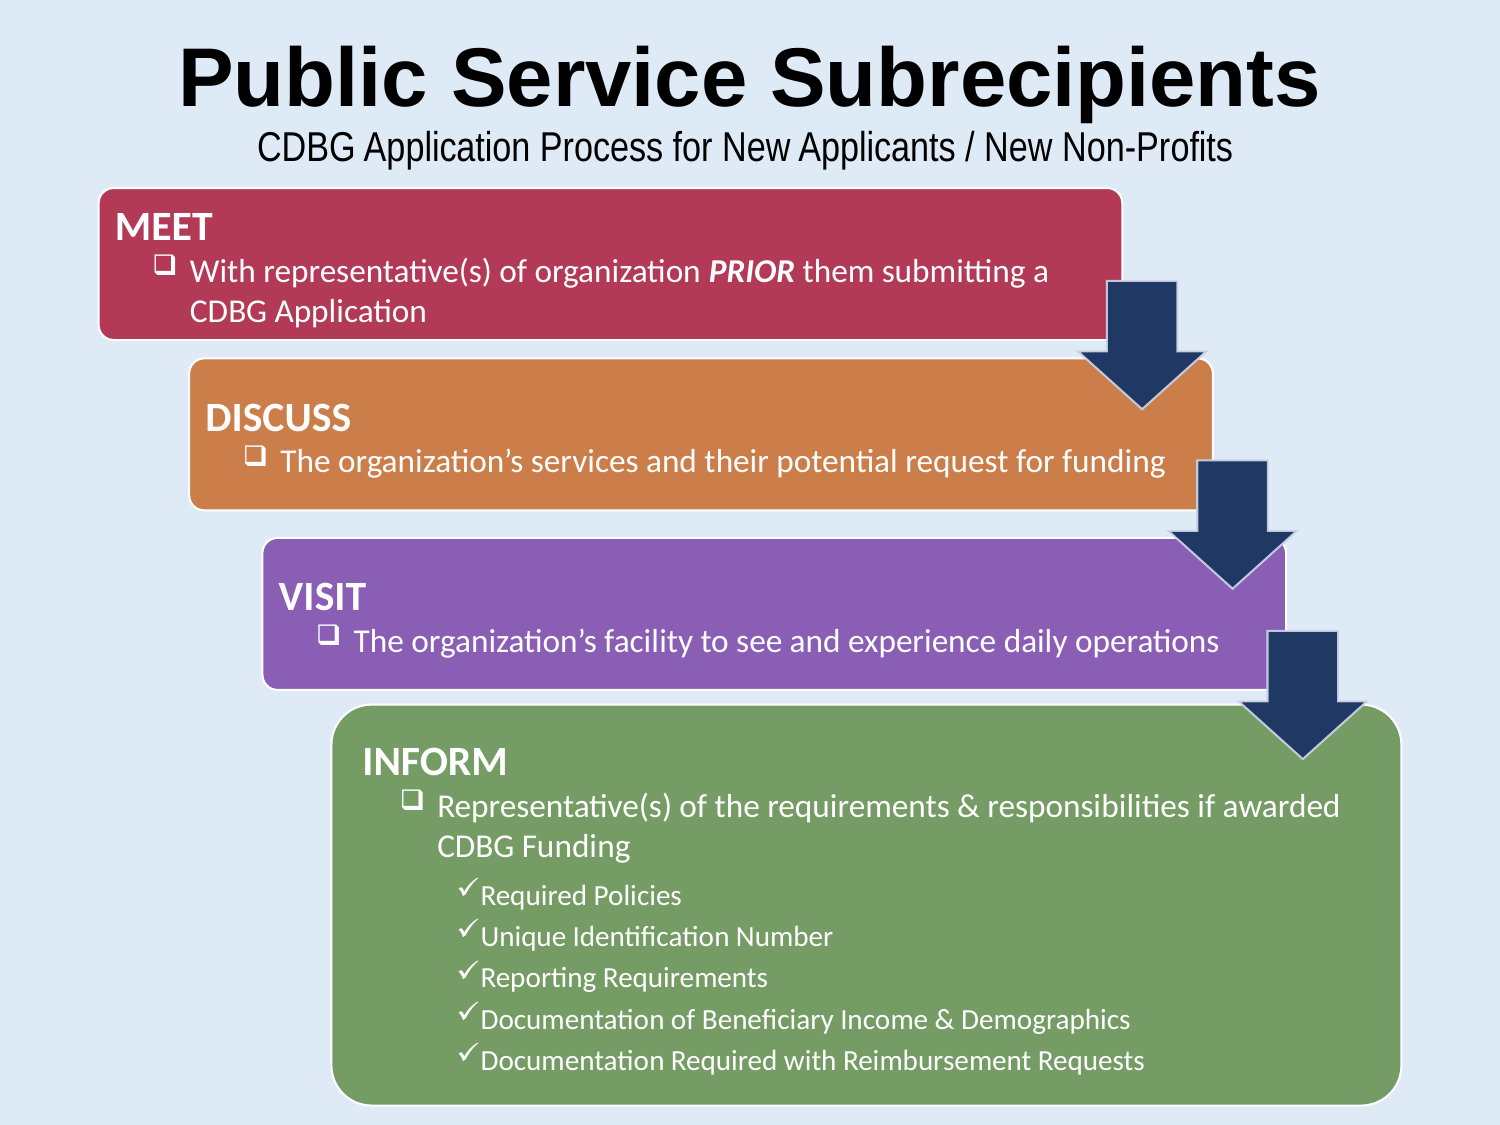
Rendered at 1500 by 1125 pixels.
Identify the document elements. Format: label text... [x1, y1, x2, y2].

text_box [110, 216, 1390, 1114]
text_box CDBG Application Process for New Applicants / New Non-Profits [0, 112, 1500, 178]
title Public Service Subrecipients [0, 18, 1500, 112]
